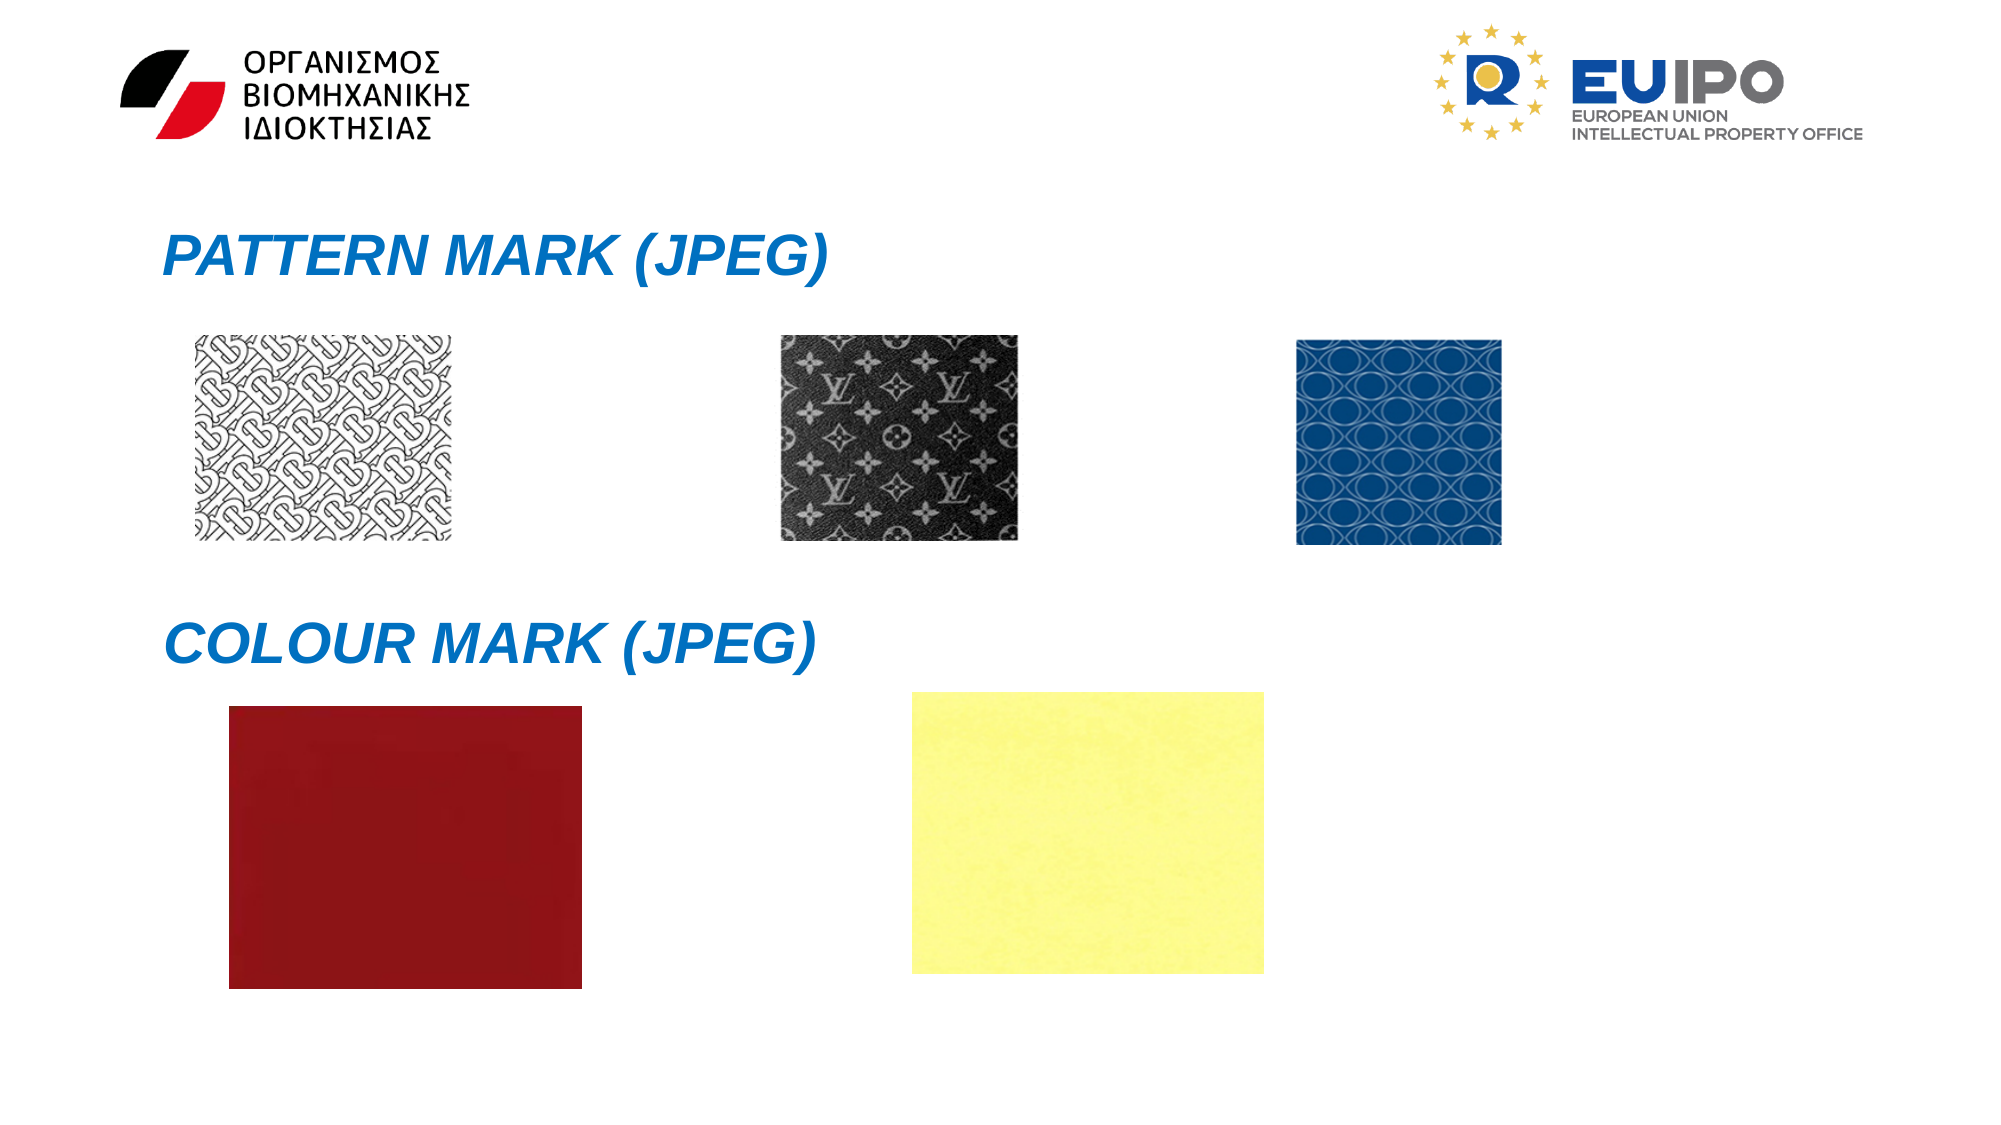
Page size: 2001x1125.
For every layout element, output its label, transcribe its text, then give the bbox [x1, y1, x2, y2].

picture [229, 706, 582, 989]
picture [1252, 339, 1546, 545]
picture [195, 335, 452, 541]
picture [1433, 23, 1863, 140]
text_box COLOUR MARK (JPEG) [148, 597, 872, 683]
list PATTERN MARK (JPEG) [147, 217, 1873, 1012]
picture [754, 335, 1045, 541]
picture [912, 692, 1264, 974]
picture [54, 0, 535, 335]
